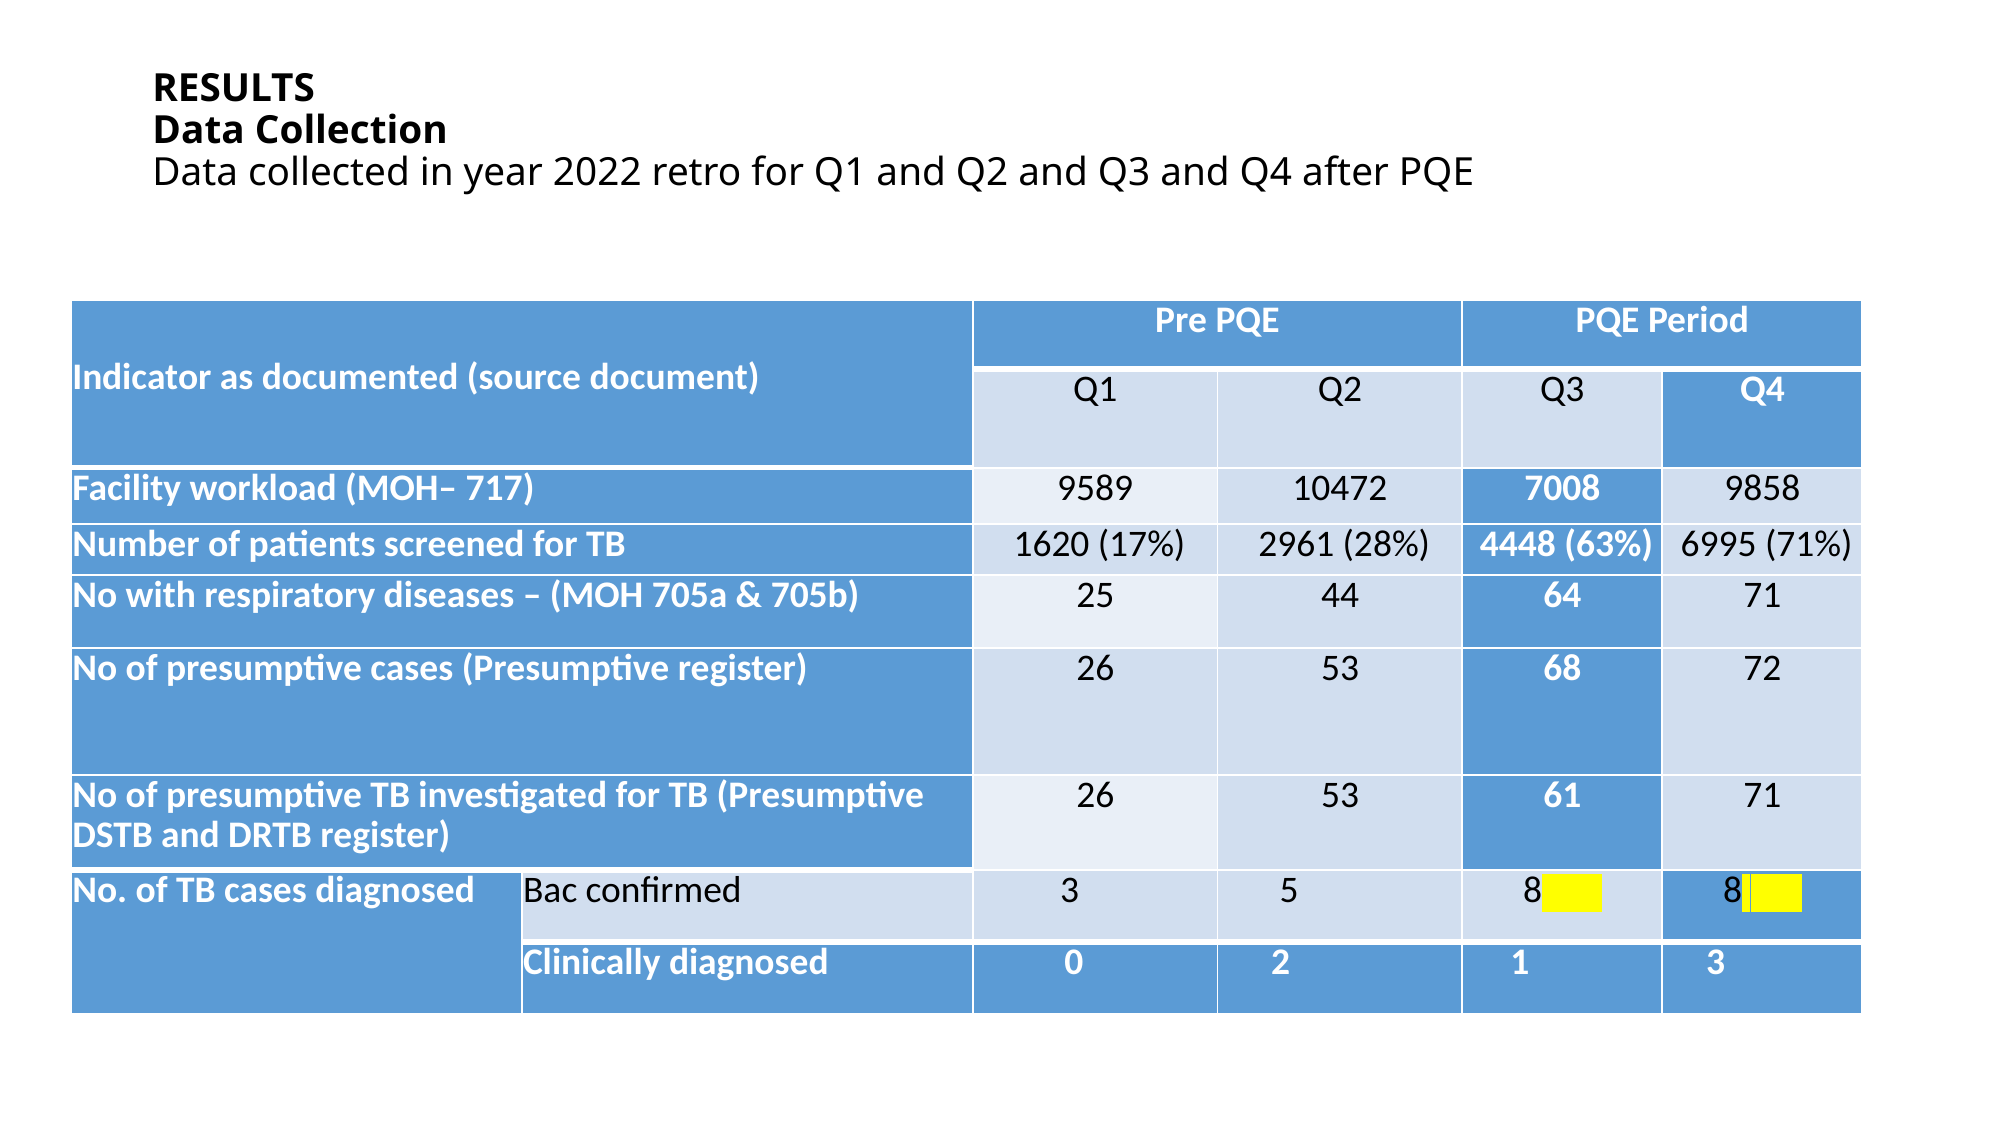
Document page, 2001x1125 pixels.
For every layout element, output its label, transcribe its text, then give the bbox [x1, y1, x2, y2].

table_cell 2 [1218, 945, 1461, 1013]
table_cell 7008 [1463, 469, 1661, 523]
table_cell 25 [974, 576, 1217, 647]
title RESULTS Data Collection Data collected in year 2022 retro for Q1 and Q2 and Q3 and Q4 after PQE [137, 59, 1863, 278]
table_cell Q2 [1218, 372, 1461, 467]
table_cell 9589 [974, 469, 1217, 523]
table_cell 4448 (63%) [1463, 525, 1661, 574]
table_cell 53 [1218, 776, 1461, 869]
table_cell 3 [974, 871, 1217, 939]
table_cell Clinically diagnosed [523, 945, 972, 1013]
table_cell 5 [1218, 871, 1461, 939]
table_cell No of presumptive cases (Presumptive register) [72, 649, 972, 774]
table_cell Q1 [974, 372, 1217, 467]
table_cell No. of TB cases diagnosed [72, 873, 521, 1013]
table_cell 68 [1463, 649, 1661, 774]
table_cell 61 [1463, 776, 1661, 869]
table_header PQE Period [1463, 301, 1861, 366]
table_cell 8 [1463, 871, 1661, 939]
table_cell 10472 [1218, 469, 1461, 523]
table_cell 3 [1663, 945, 1861, 1013]
table_cell No with respiratory diseases – (MOH 705a & 705b) [72, 576, 972, 647]
table_header Pre PQE [974, 301, 1461, 366]
table_cell 0 [974, 945, 1217, 1013]
table_cell 64 [1463, 576, 1661, 647]
table_cell 2961 (28%) [1218, 525, 1461, 574]
table_cell Q3 [1463, 372, 1661, 467]
table_header Indicator as documented (source document) [72, 301, 972, 465]
table_cell 1 [1463, 945, 1661, 1013]
table_cell 44 [1218, 576, 1461, 647]
table_cell Number of patients screened for TB [72, 525, 972, 574]
table_cell 8 [1663, 871, 1861, 939]
table_cell 26 [974, 649, 1217, 774]
table_cell 6995 (71%) [1663, 525, 1861, 574]
table_cell 72 [1663, 649, 1861, 774]
table_cell No of presumptive TB investigated for TB (Presumptive DSTB and DRTB register) [72, 776, 972, 867]
table_cell Facility workload (MOH– 717) [72, 470, 972, 523]
table_cell 71 [1663, 576, 1861, 647]
table_cell Q4 [1663, 372, 1861, 467]
table_cell 53 [1218, 649, 1461, 774]
table_cell Bac conﬁrmed [523, 873, 972, 939]
table_cell 9858 [1663, 469, 1861, 523]
table_cell 26 [974, 776, 1217, 869]
table_cell 71 [1663, 776, 1861, 869]
table_cell 1620 (17%) [974, 525, 1217, 574]
